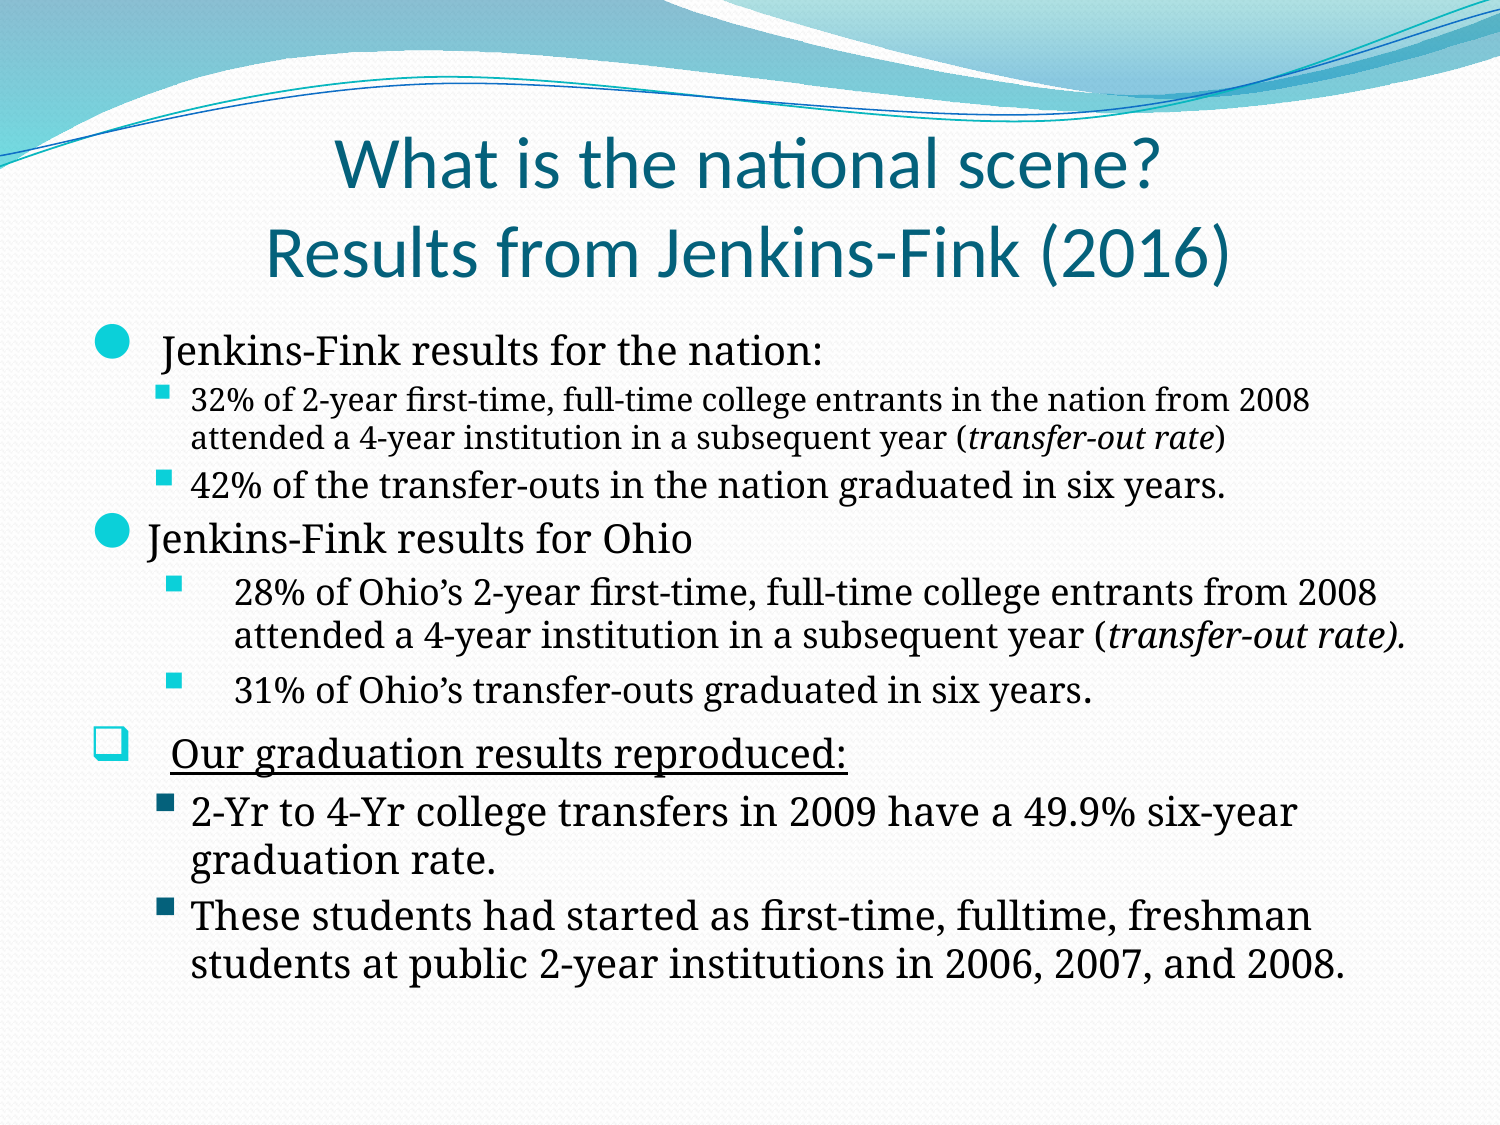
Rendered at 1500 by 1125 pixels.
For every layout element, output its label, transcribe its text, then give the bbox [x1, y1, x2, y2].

list Jenkins-Fink results for the nation: 32% of 2-year first-time, full-time college entrants in the nation from 2008 attended a 4-year institution in a subsequent year (transfer-out rate) 42% of the transfer-outs in the nation graduated in six years. Jenkins-Fink results for Ohio 28% of Ohio’s 2-year first-time, full-time college entrants from 2008 attended a 4-year institution in a subsequent year (transfer-out rate). 31% of Ohio’s transfer-outs graduated in six years. Our graduation results reproduced: 2-Yr to 4-Yr college transfers in 2009 have a 49.9% six-year graduation rate. These students had started as first-time, fulltime, freshman students at public 2-year institutions in 2006, 2007, and 2008. [75, 317, 1425, 1038]
title What is the national scene? Results from Jenkins-Fink (2016) [75, 104, 1425, 293]
